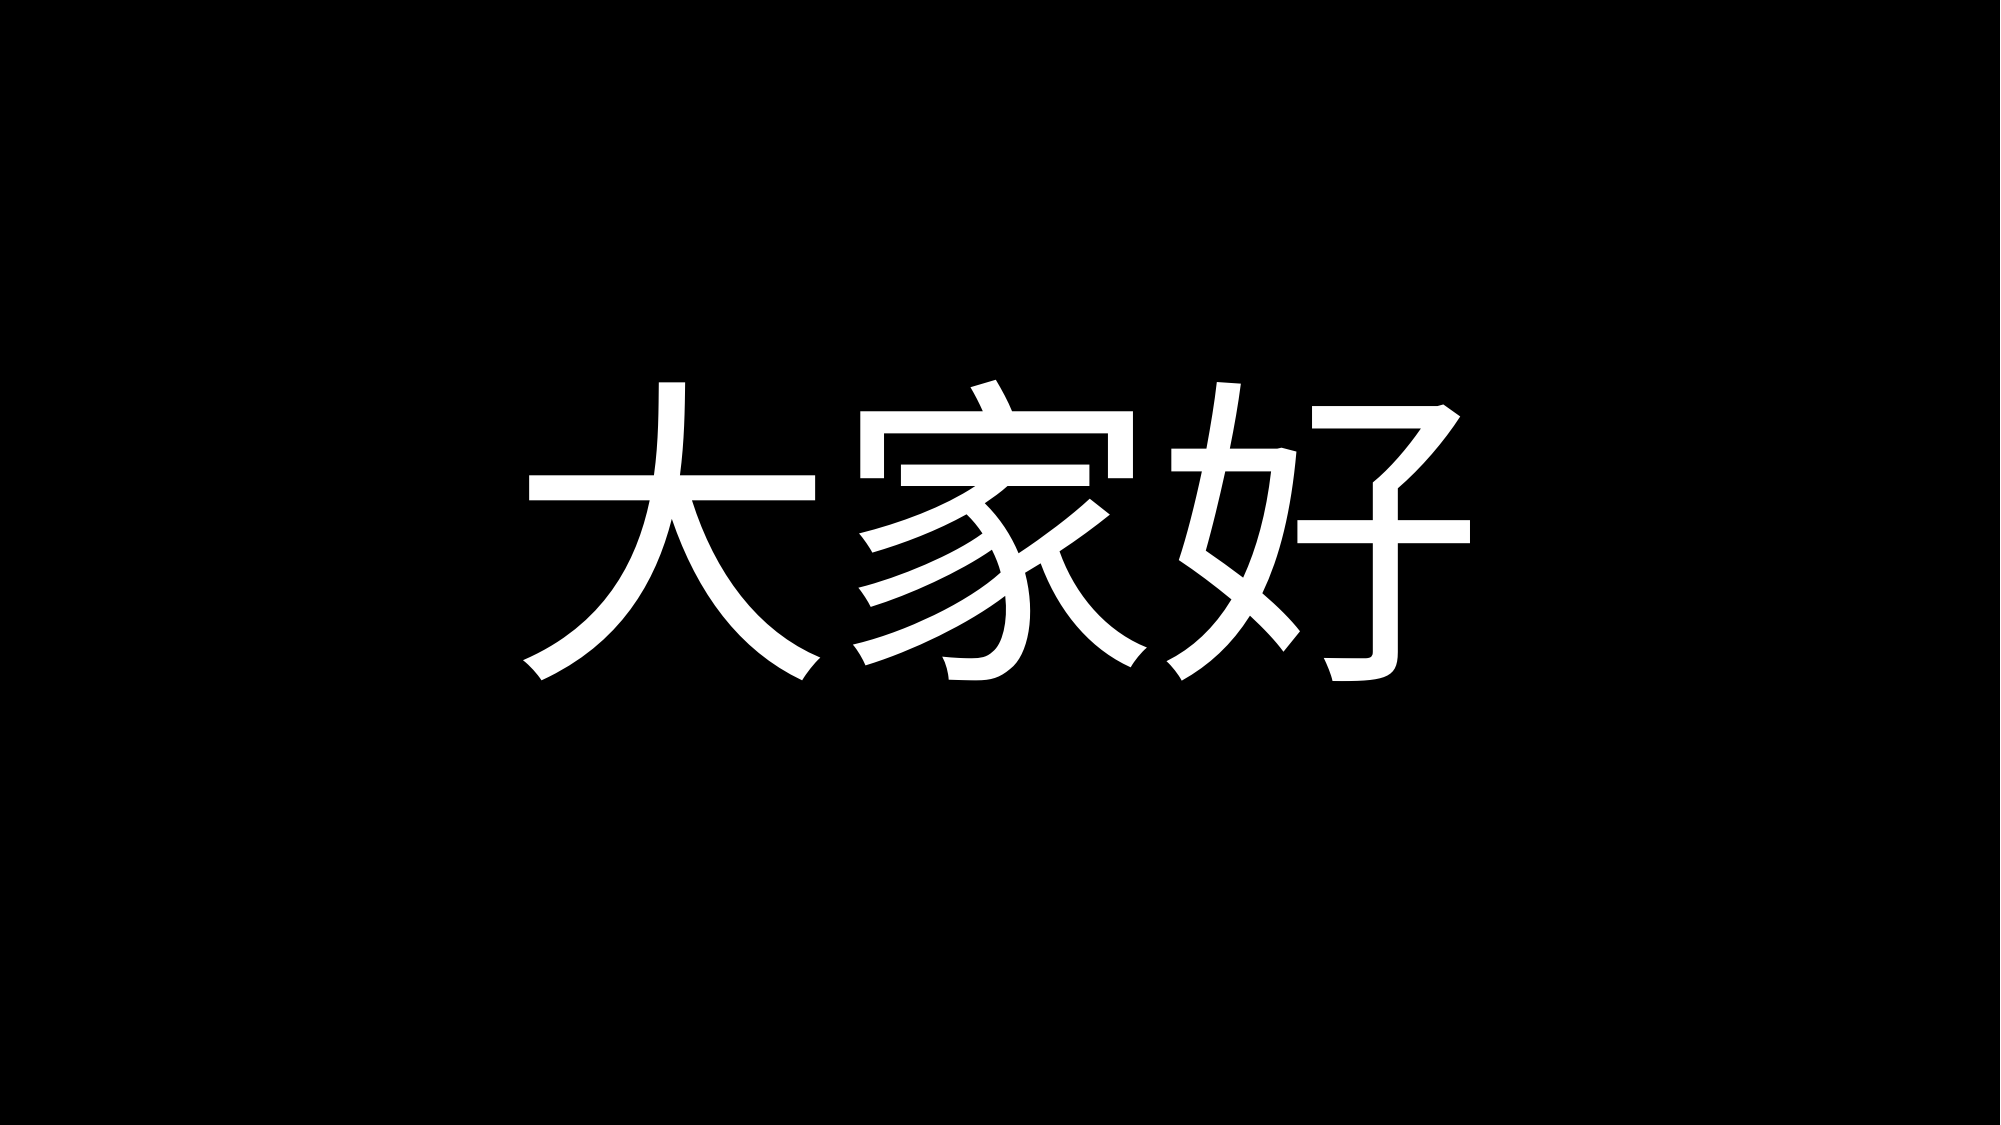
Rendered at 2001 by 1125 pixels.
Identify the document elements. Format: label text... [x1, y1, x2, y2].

text_box 大家好 [494, 322, 1506, 728]
